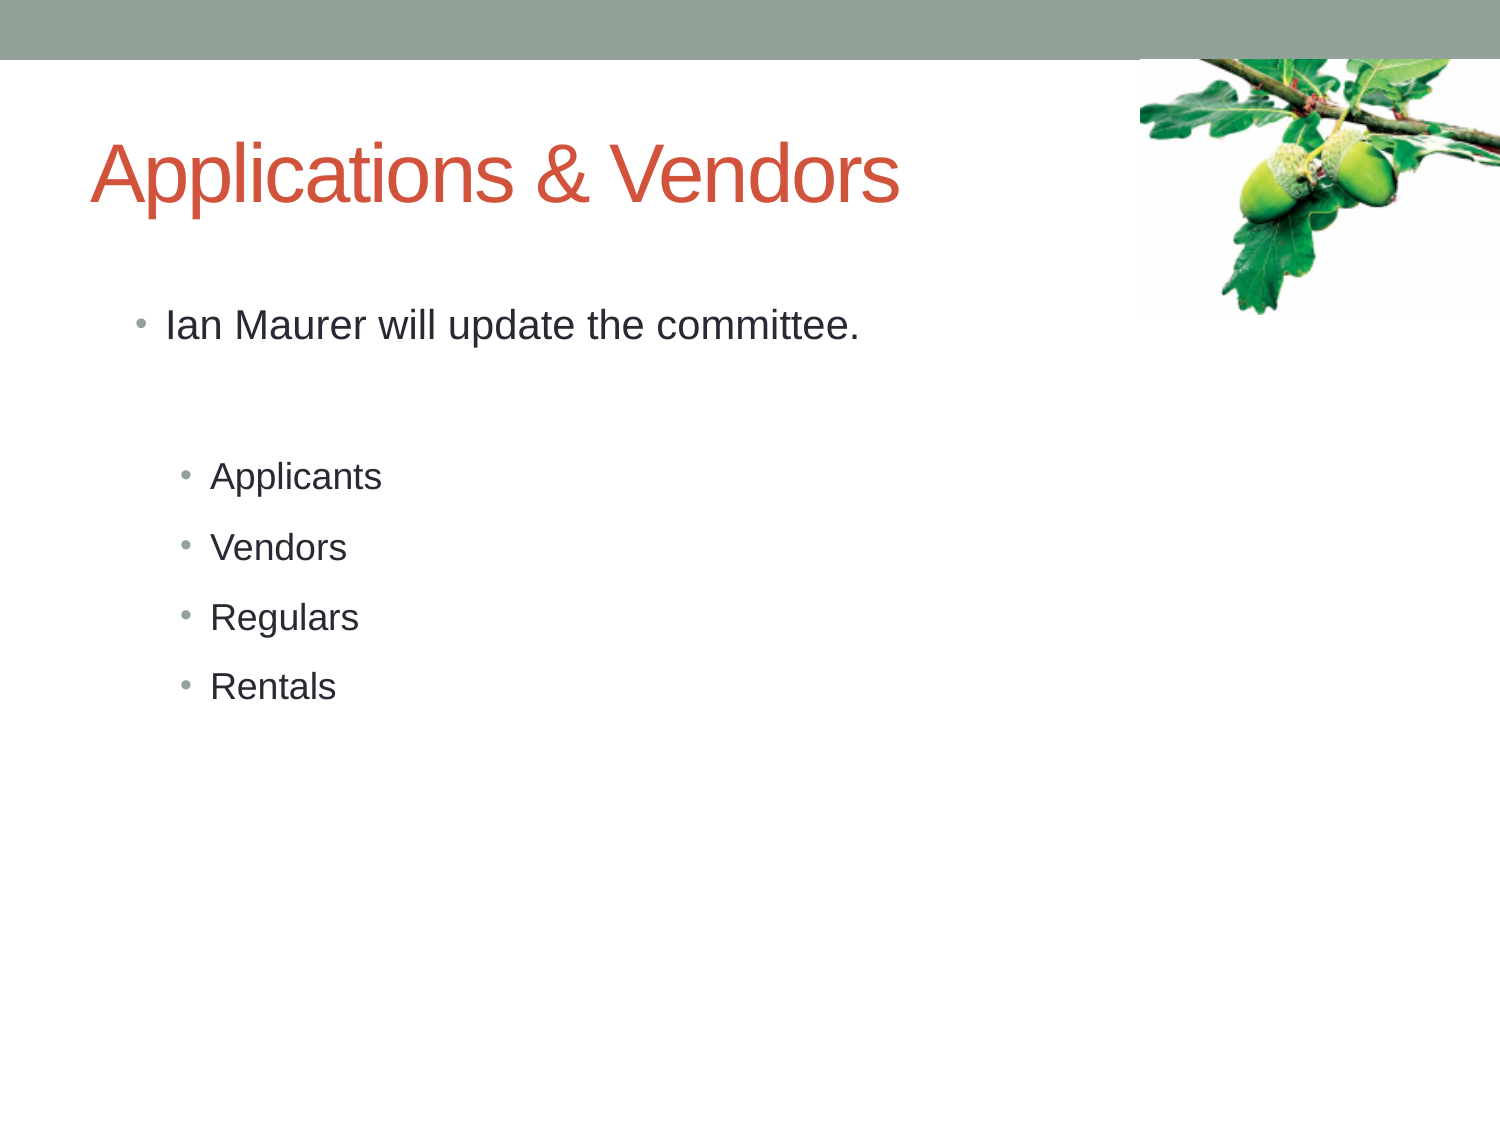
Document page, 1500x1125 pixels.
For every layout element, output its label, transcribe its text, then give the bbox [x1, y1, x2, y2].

title Applications & Vendors [75, 87, 1137, 250]
list Ian Maurer will update the committee. Applicants Vendors Regulars Rentals [75, 278, 1425, 1063]
picture [1140, 59, 1500, 316]
